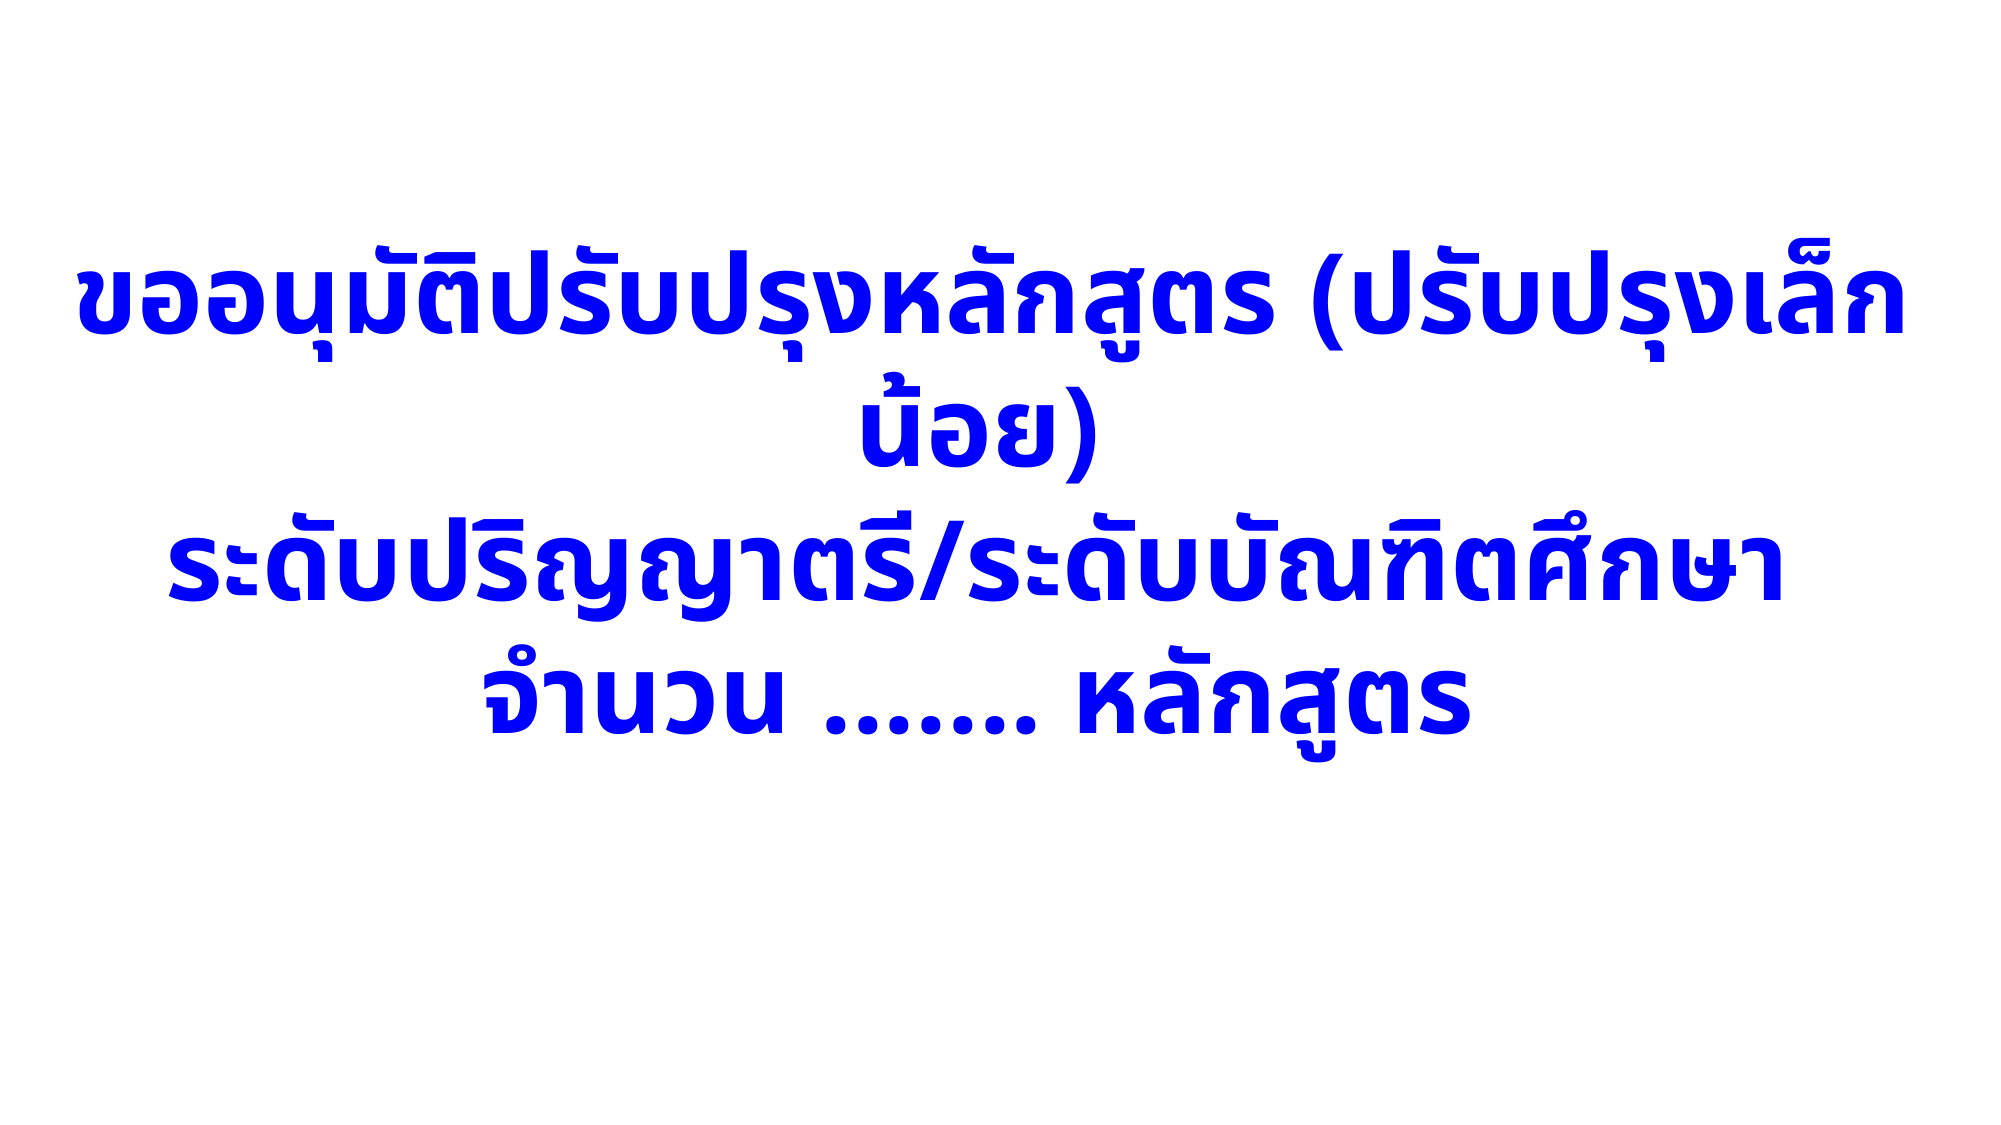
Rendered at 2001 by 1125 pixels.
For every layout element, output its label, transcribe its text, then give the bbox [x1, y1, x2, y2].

text_box ขออนุมัติปรับปรุงหลักสูตร (ปรับปรุงเล็กน้อย) ระดับปริญญาตรี/ระดับบัณฑิตศึกษา จำนวน ....... หลักสูตร [23, 212, 1961, 766]
